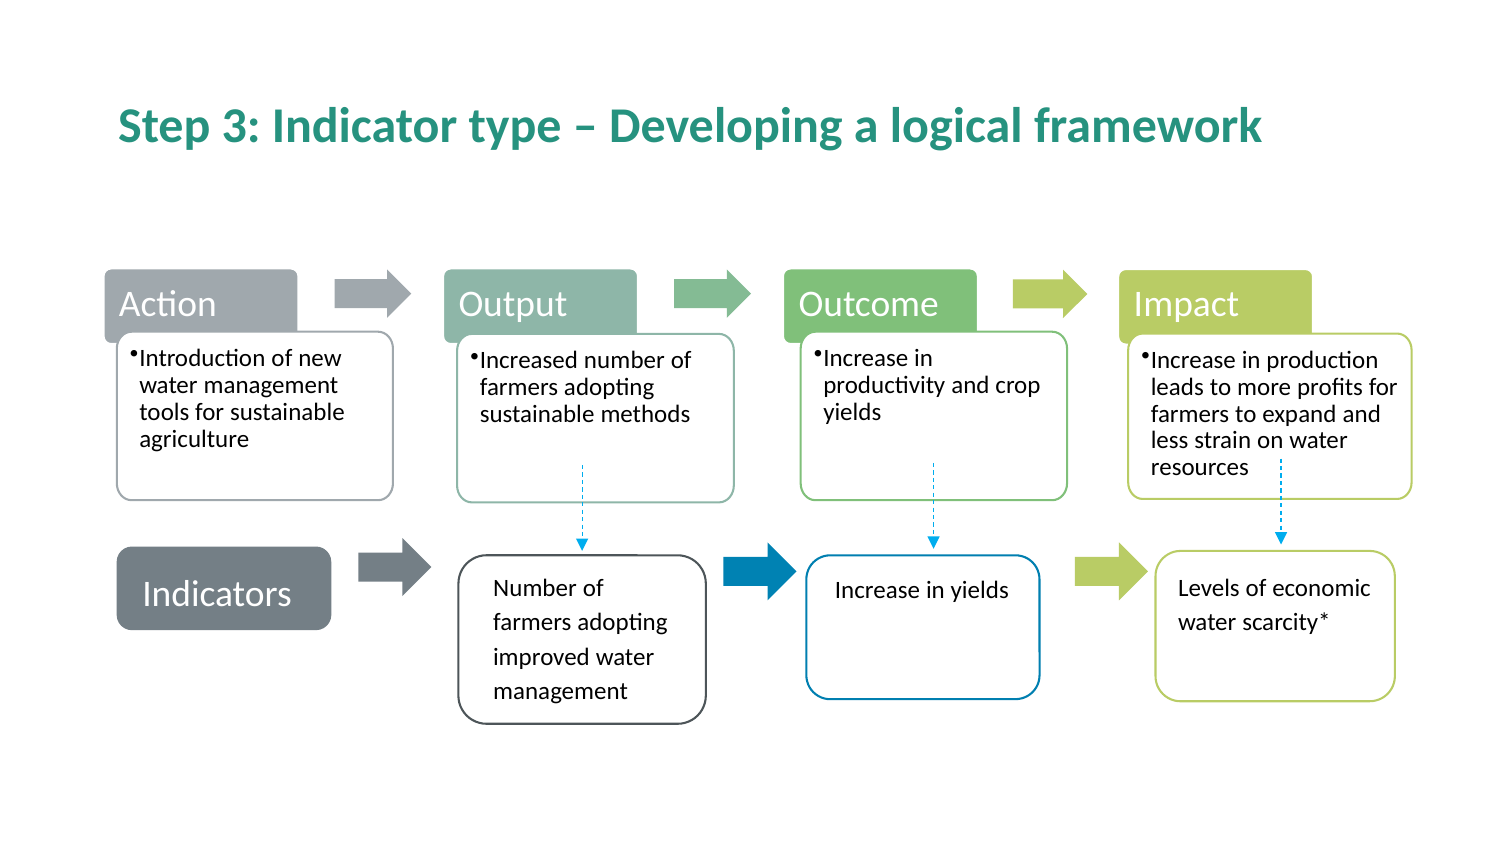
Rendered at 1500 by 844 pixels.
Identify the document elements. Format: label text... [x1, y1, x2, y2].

text_box Action [102, 267, 300, 346]
text_box Increase in productivity and crop yields [799, 330, 1069, 502]
title Step 3: Indicator type – Developing a logical framework [103, 44, 1397, 208]
text_box [118, 548, 330, 629]
text_box [1073, 539, 1150, 603]
text_box Increase in production leads to more profits for farmers to expand and less strain on water resources [1127, 332, 1413, 500]
text_box Outcome [781, 267, 979, 346]
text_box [806, 555, 1046, 700]
text_box [334, 269, 412, 318]
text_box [1155, 550, 1397, 702]
text_box [722, 539, 798, 603]
text_box [458, 555, 706, 724]
text_box Increased number of farmers adopting sustainable methods [456, 332, 735, 504]
text_box Introduction of new water management tools for sustainable agriculture [115, 330, 394, 502]
text_box Indicators [123, 554, 320, 625]
text_box [1012, 269, 1088, 319]
text_box Number of farmers adopting improved water management [478, 559, 685, 700]
text_box Output [442, 267, 640, 346]
text_box Impact [1117, 268, 1315, 346]
text_box [358, 538, 432, 597]
text_box [103, 218, 1453, 799]
text_box [674, 269, 752, 318]
